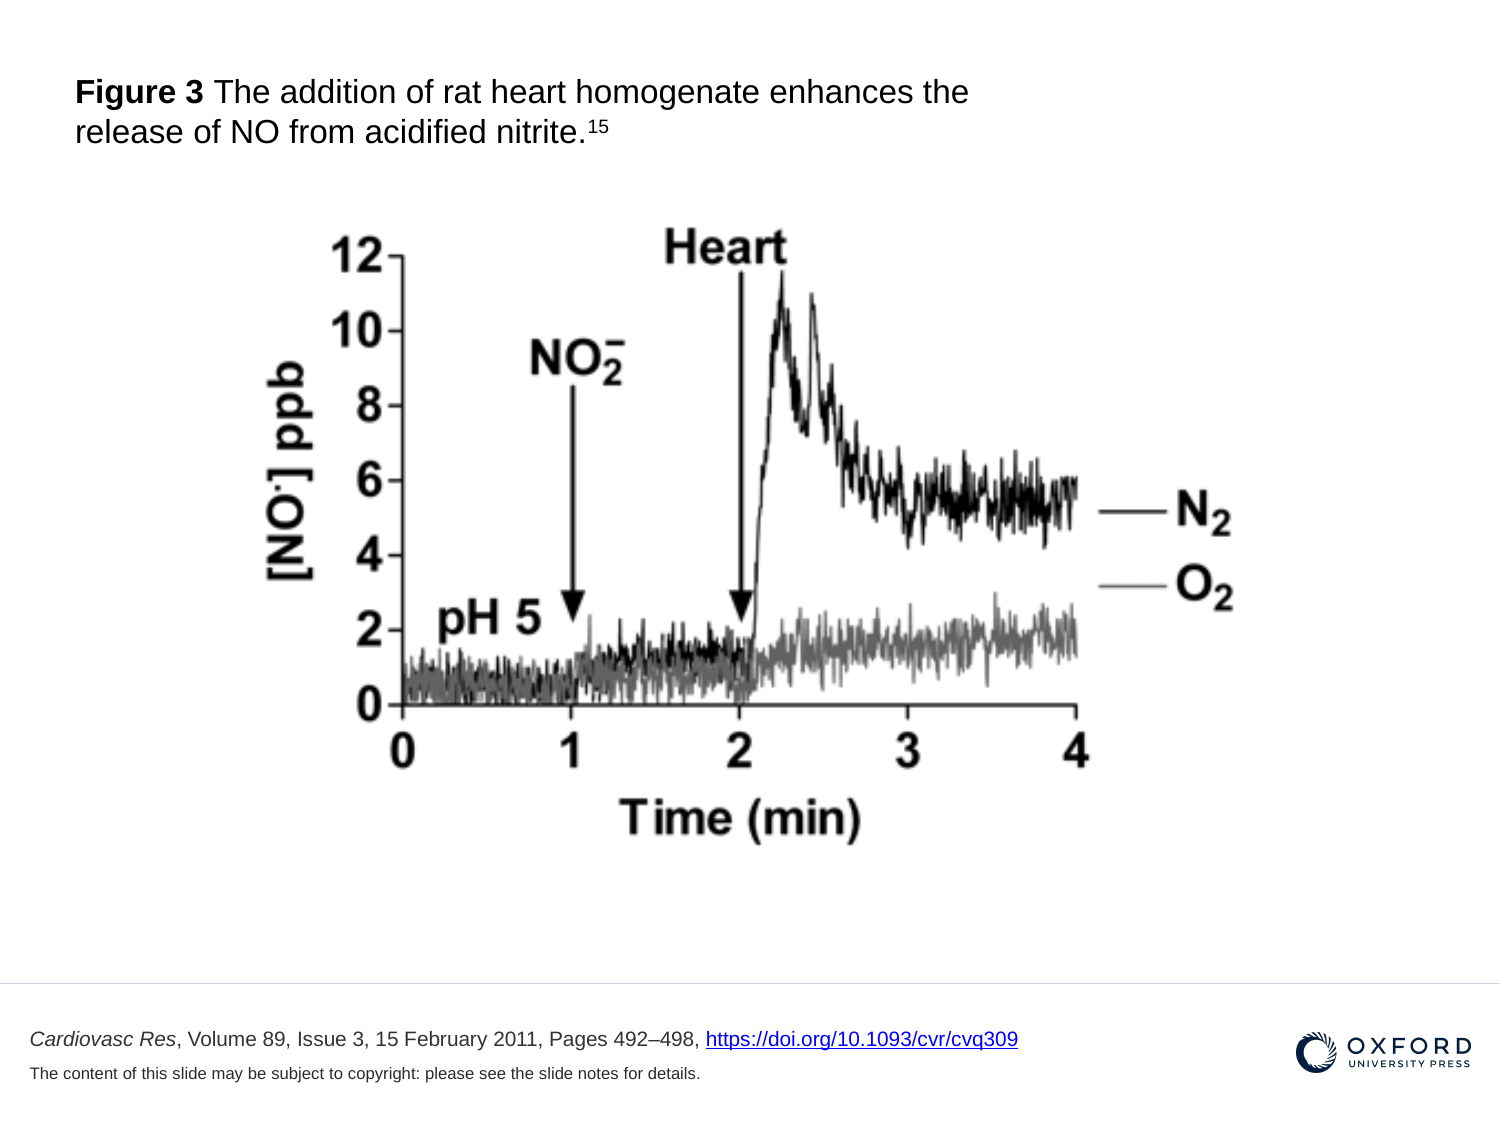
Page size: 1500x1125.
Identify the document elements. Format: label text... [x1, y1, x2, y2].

picture [262, 224, 1238, 850]
title Figure 3 The addition of rat heart homogenate enhances the release of NO from acidified nitrite.15 [75, 69, 1078, 171]
picture [1296, 1032, 1471, 1073]
footer Cardiovasc Res, Volume 89, Issue 3, 15 February 2011, Pages 492–498, https://doi.org/10.1093/cvr/cvq309 The content of this slide may be subject to copyright: please see the slide notes for details. [0, 983, 1260, 1125]
